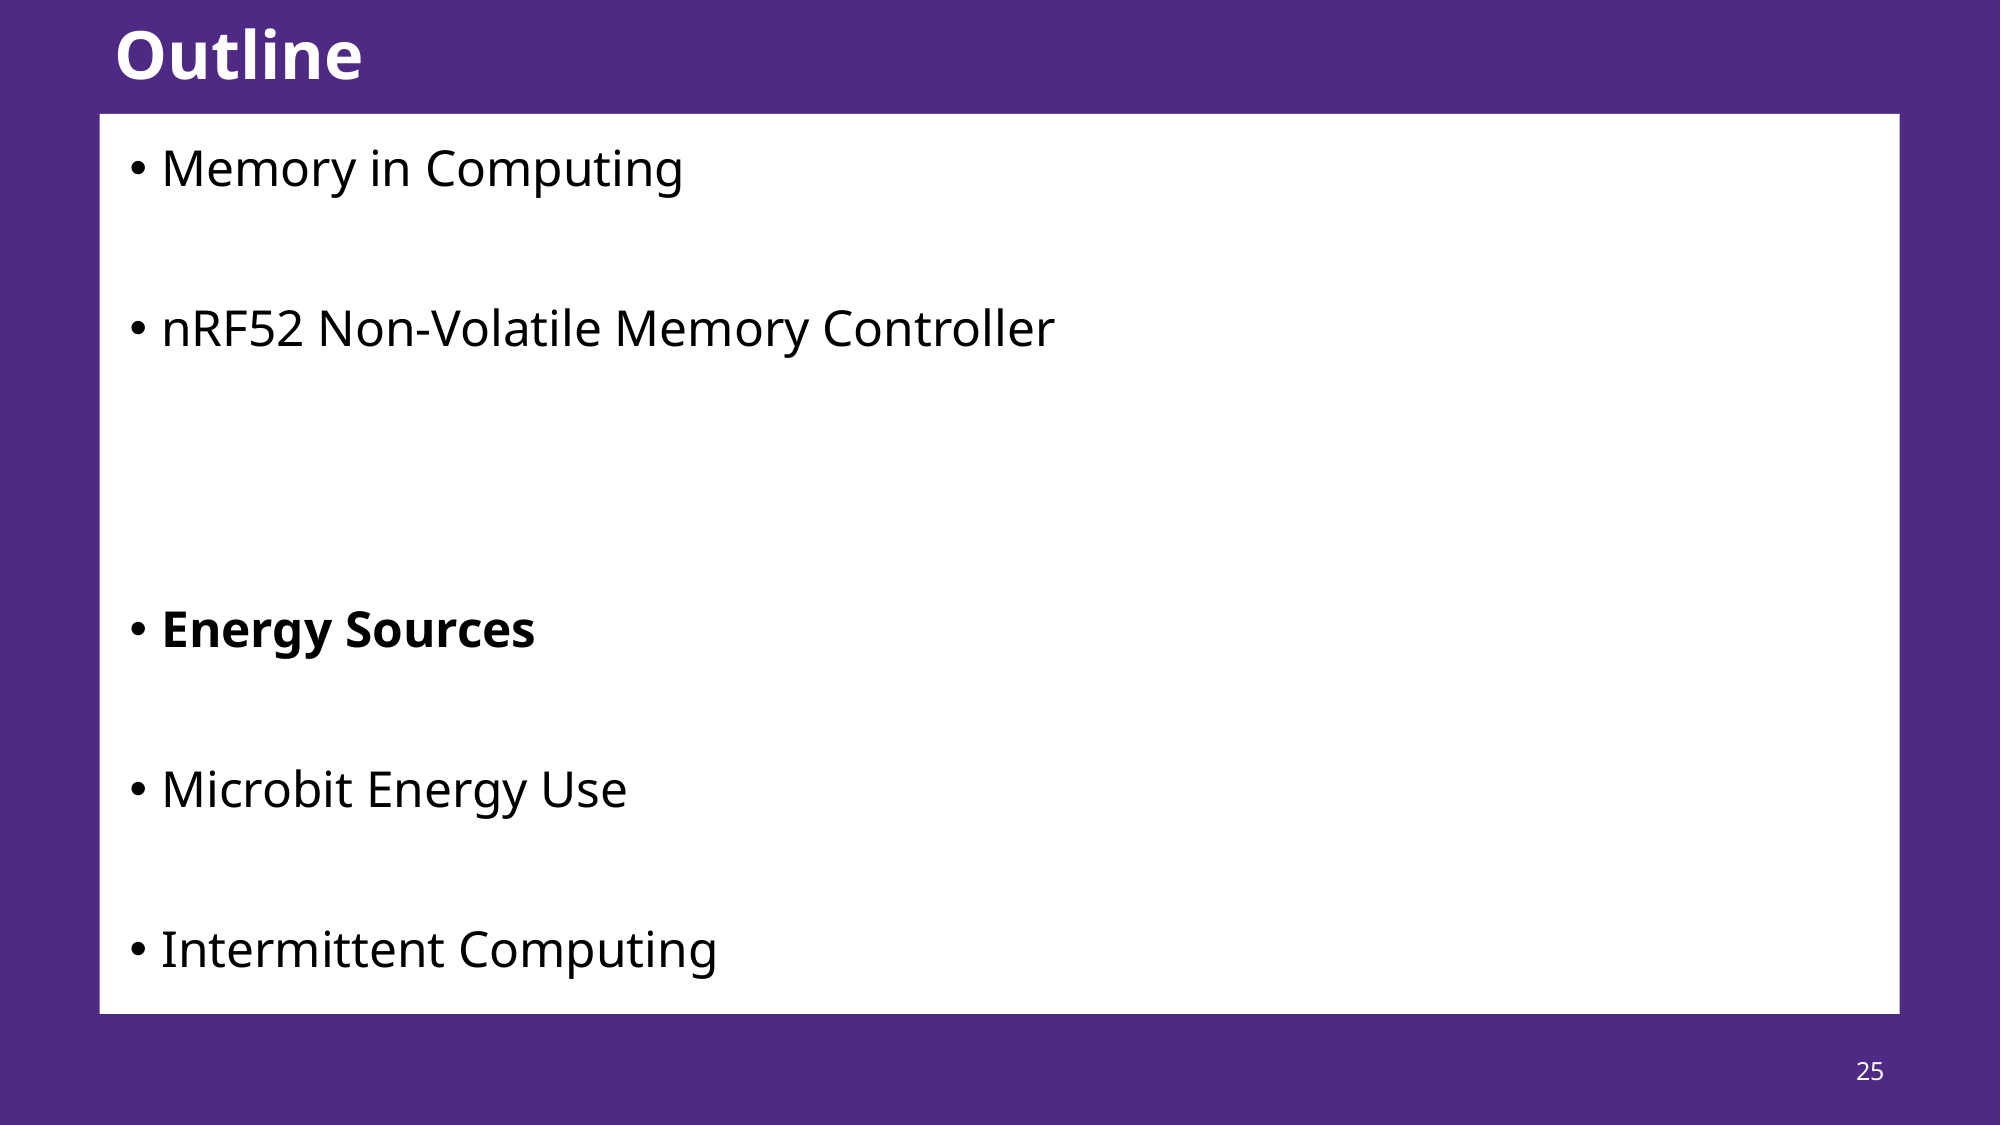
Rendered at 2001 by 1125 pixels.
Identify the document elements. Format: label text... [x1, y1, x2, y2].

slide_number 25 [1749, 1042, 1900, 1103]
list Memory in Computing nRF52 Non-Volatile Memory Controller Energy Sources Microbit Energy Use Intermittent Computing [99, 114, 1900, 1014]
title Outline [99, 1, 1900, 114]
